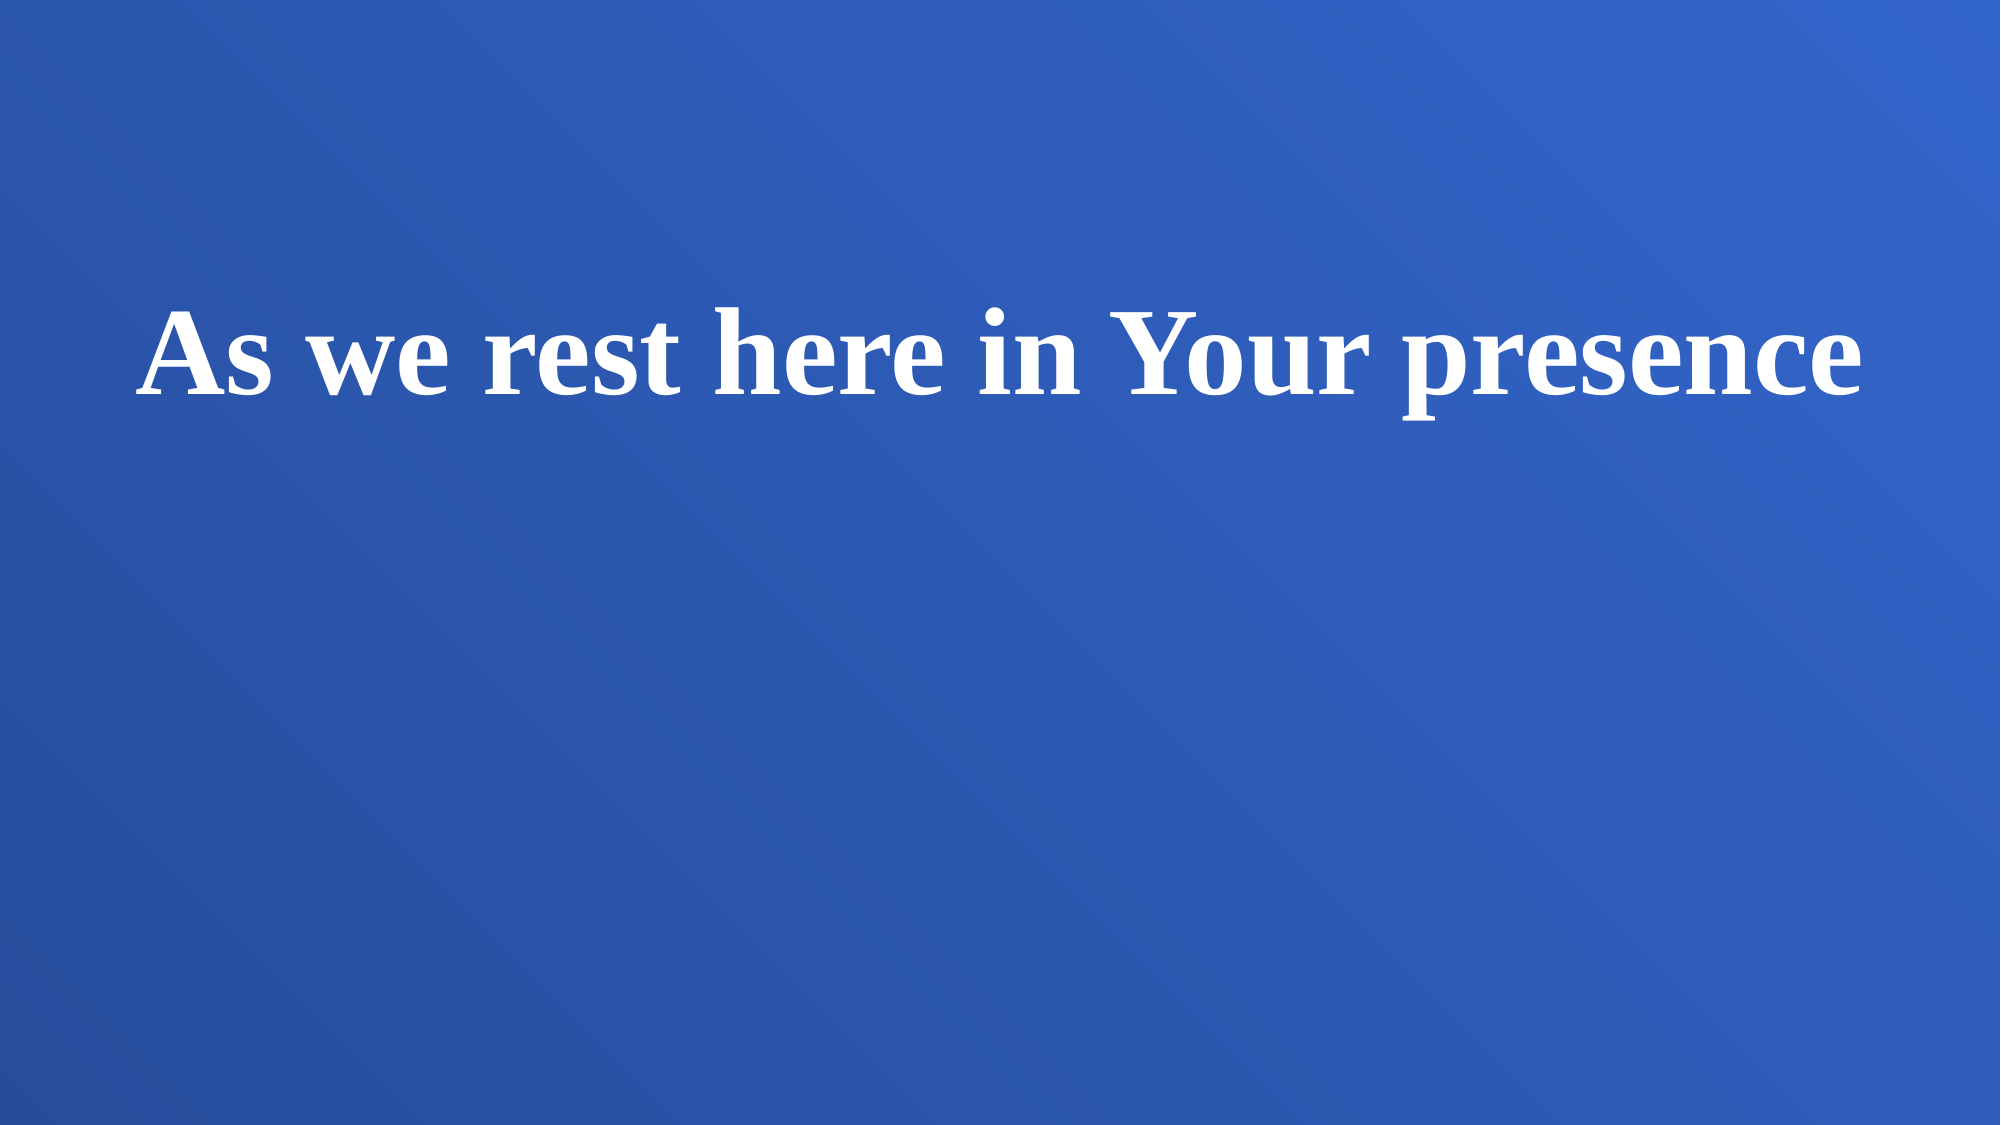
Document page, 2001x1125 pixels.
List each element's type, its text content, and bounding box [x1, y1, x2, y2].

text_box As we rest here in Your presence [0, 287, 2000, 553]
